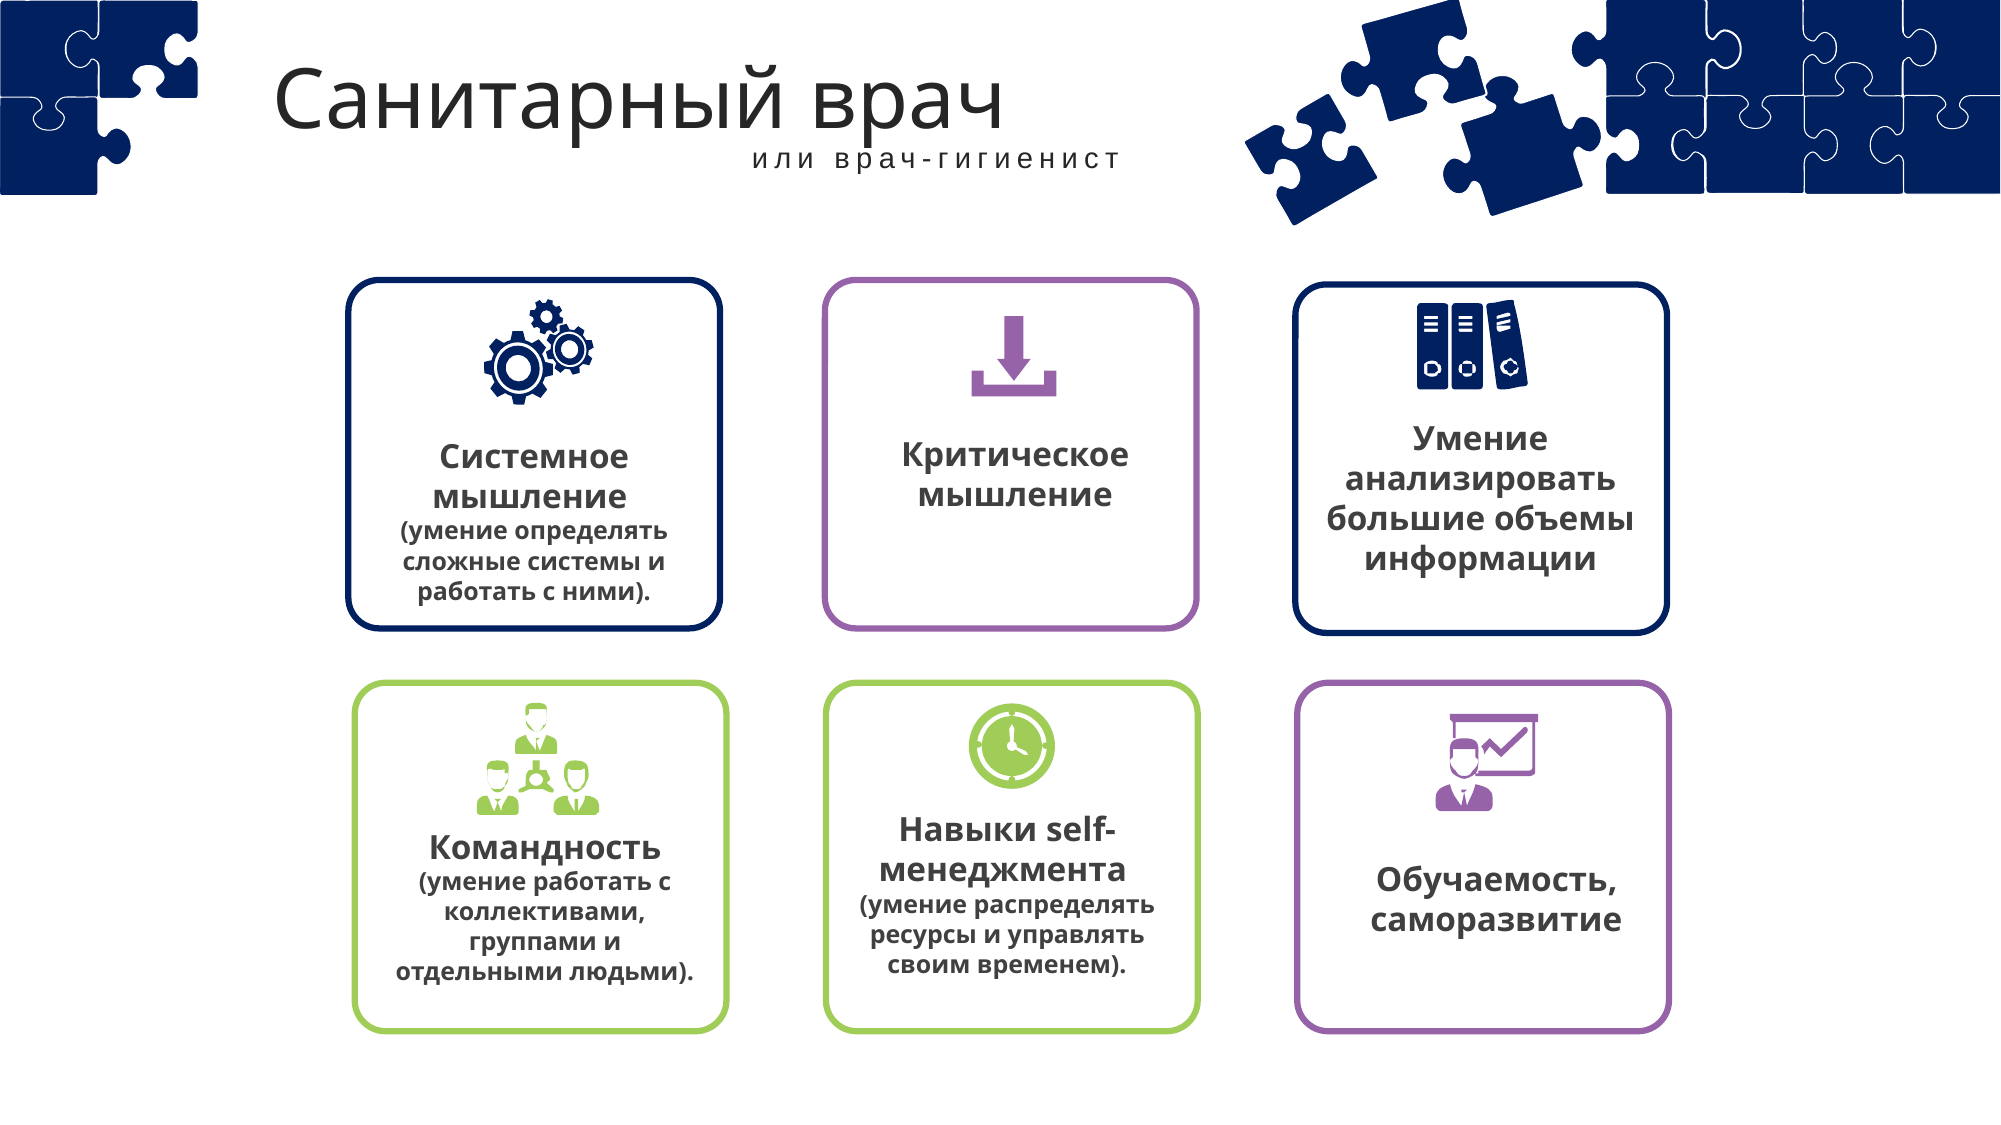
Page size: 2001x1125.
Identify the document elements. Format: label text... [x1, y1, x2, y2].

text_box [971, 370, 1057, 397]
text_box [994, 315, 1033, 383]
text_box [483, 297, 595, 406]
text_box [1417, 303, 1449, 390]
text_box [823, 278, 1198, 630]
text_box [825, 682, 1198, 1032]
text_box [1486, 299, 1528, 390]
text_box [347, 278, 722, 630]
text_box Критическое мышление [865, 425, 1165, 521]
text_box Санитарный врач [258, 37, 1022, 153]
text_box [1297, 682, 1669, 1032]
text_box [1294, 283, 1669, 634]
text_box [354, 682, 727, 1032]
text_box Системное мышление (умение определять сложные системы и работать с ними). [384, 427, 684, 613]
text_box или врач-гигиенист [736, 132, 1135, 182]
text_box [1451, 303, 1483, 390]
text_box Умение анализировать большие объемы информации [1311, 409, 1650, 585]
